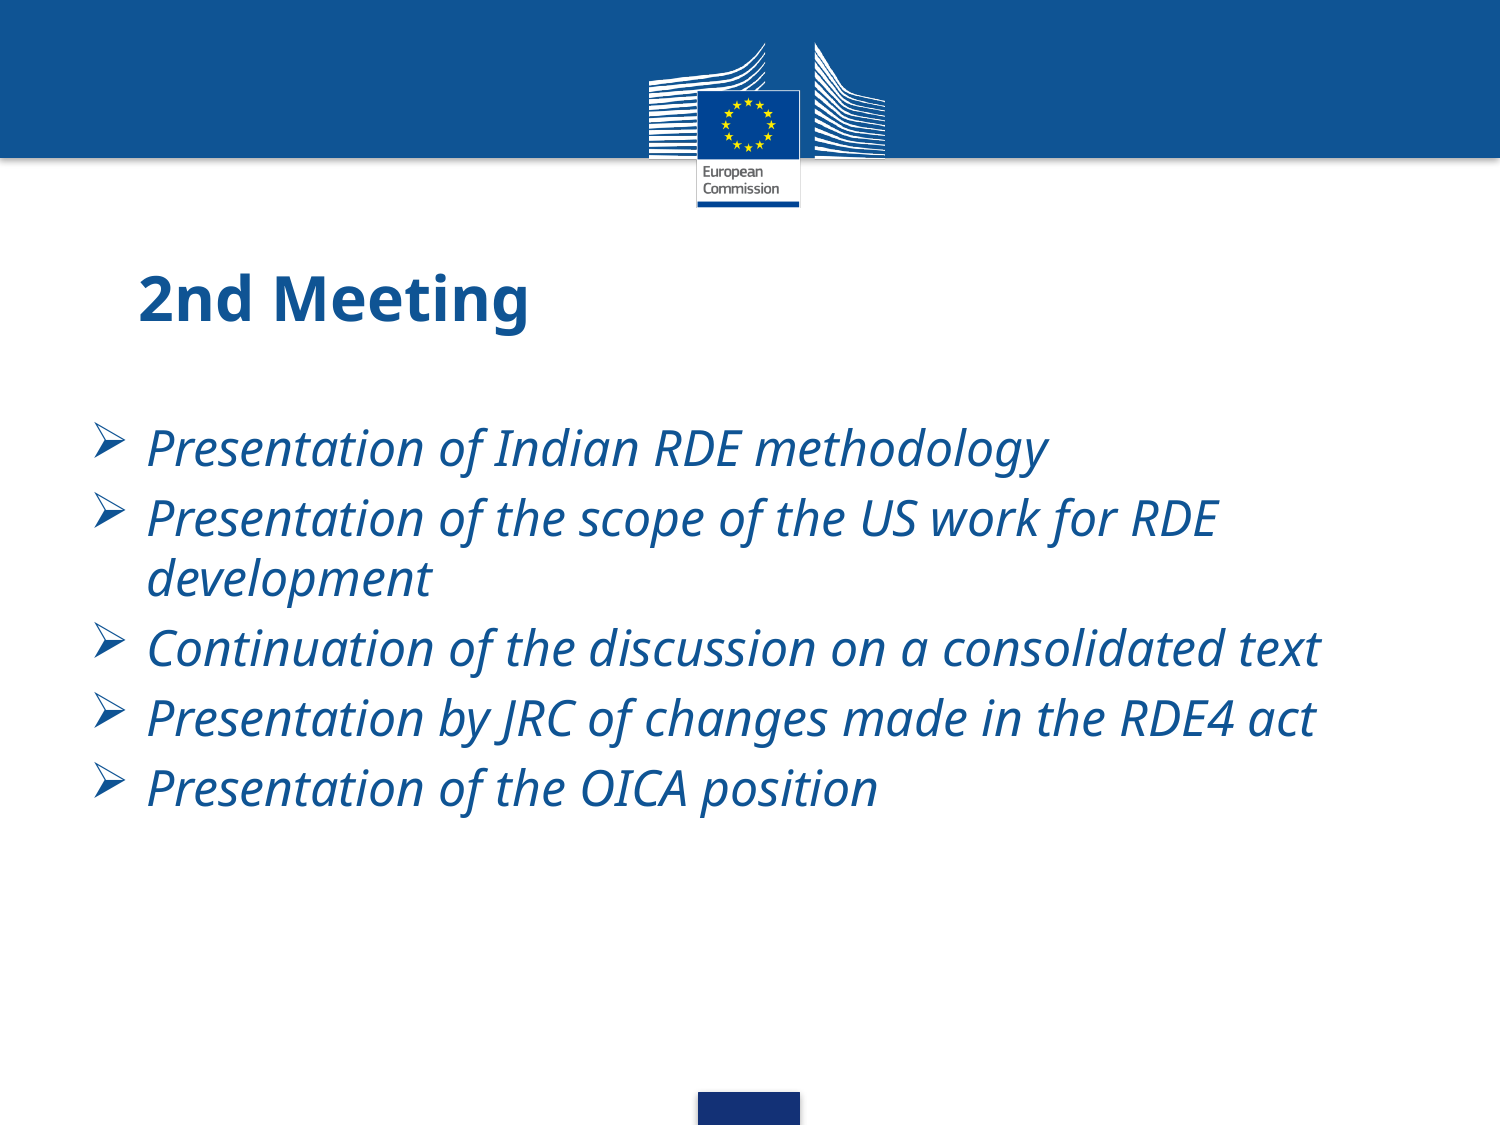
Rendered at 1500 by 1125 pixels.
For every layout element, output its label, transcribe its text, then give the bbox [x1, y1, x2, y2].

list Presentation of Indian RDE methodology Presentation of the scope of the US work for RDE development Continuation of the discussion on a consolidated text Presentation by JRC of changes made in the RDE4 act Presentation of the OICA position [75, 408, 1425, 988]
picture [649, 42, 885, 208]
title 2nd Meeting [64, 219, 1415, 374]
